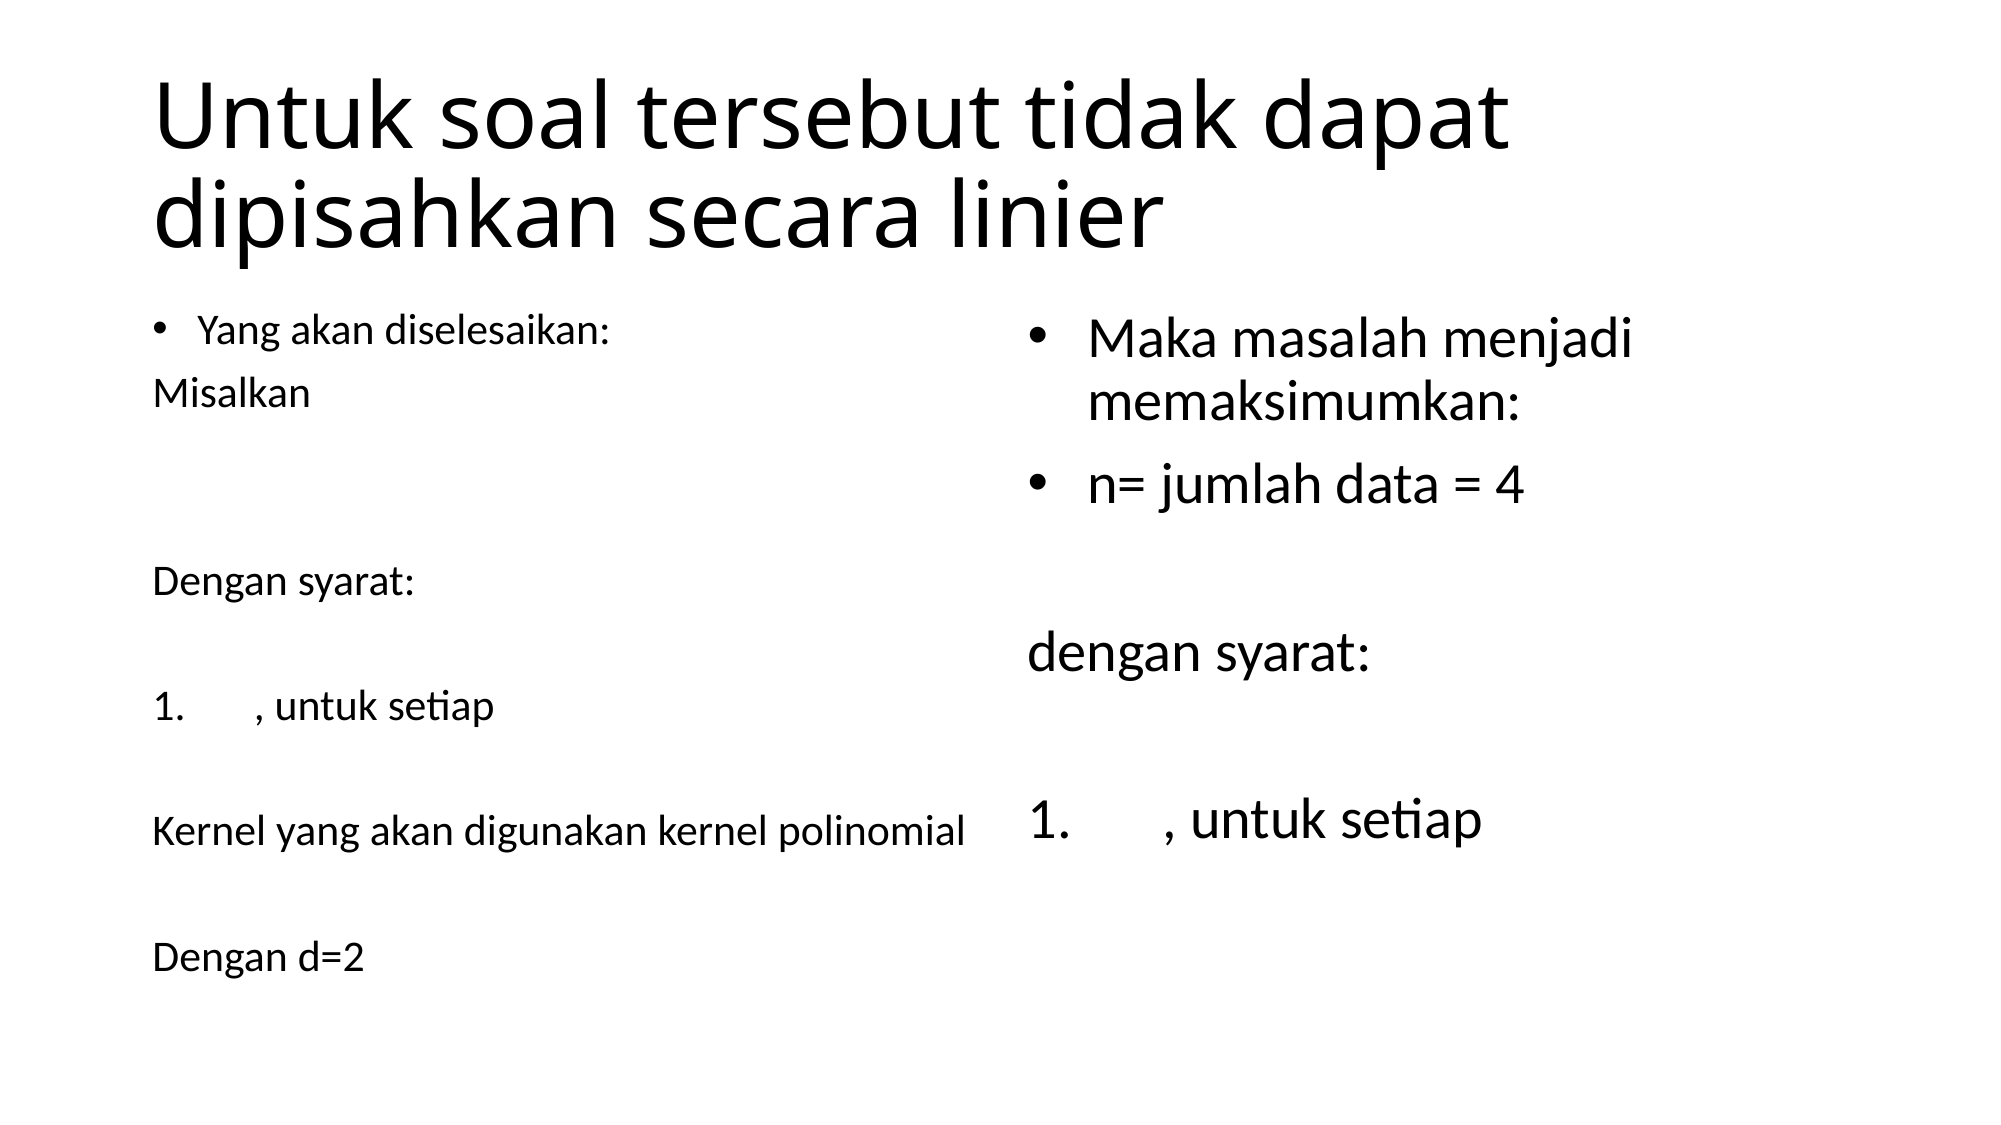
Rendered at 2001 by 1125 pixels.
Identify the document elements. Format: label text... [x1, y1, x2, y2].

title Untuk soal tersebut tidak dapat dipisahkan secara linier [137, 59, 1863, 278]
